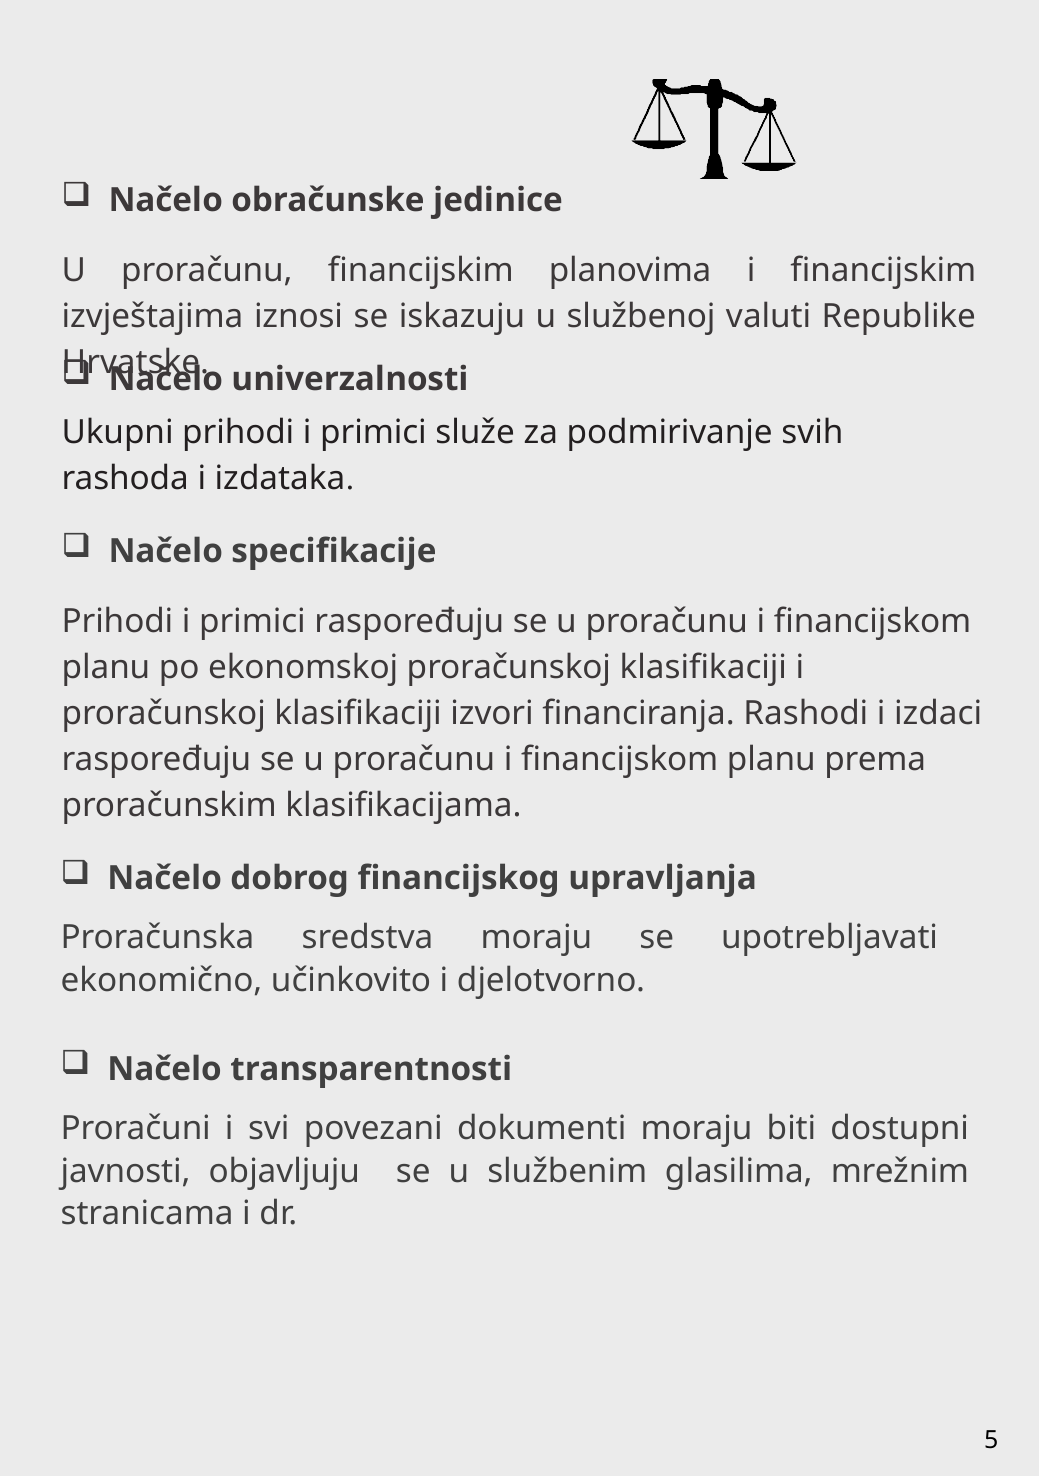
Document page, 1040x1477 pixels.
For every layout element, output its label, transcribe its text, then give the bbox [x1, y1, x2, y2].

text_box Načelo specifikacije Prihodi i primici raspoređuju se u proračunu i financijskom planu po ekonomskoj proračunskoj klasifikaciji i proračunskoj klasifikaciji izvori financiranja. Rashodi i izdaci raspoređuju se u proračunu i financijskom planu prema proračunskim klasifikacijama. [46, 519, 1014, 881]
text_box 5 [943, 1415, 1040, 1461]
text_box Načelo transparentnosti Proračuni i svi povezani dokumenti moraju biti dostupni javnosti, objavljuju se u službenim glasilima, mrežnim stranicama i dr. [45, 1036, 986, 1239]
text_box Načelo dobrog financijskog upravljanja Proračunska sredstva moraju se upotrebljavati ekonomično, učinkovito i djelotvorno. [45, 846, 955, 1006]
text_box Načelo obračunske jedinice U proračunu, financijskim planovima i financijskim izvještajima iznosi se iskazuju u službenoj valuti Republike Hrvatske. [46, 168, 993, 438]
text_box Načelo univerzalnosti Ukupni prihodi i primici služe za podmirivanje svih rashoda i izdataka. [46, 349, 953, 519]
picture [630, 78, 797, 180]
